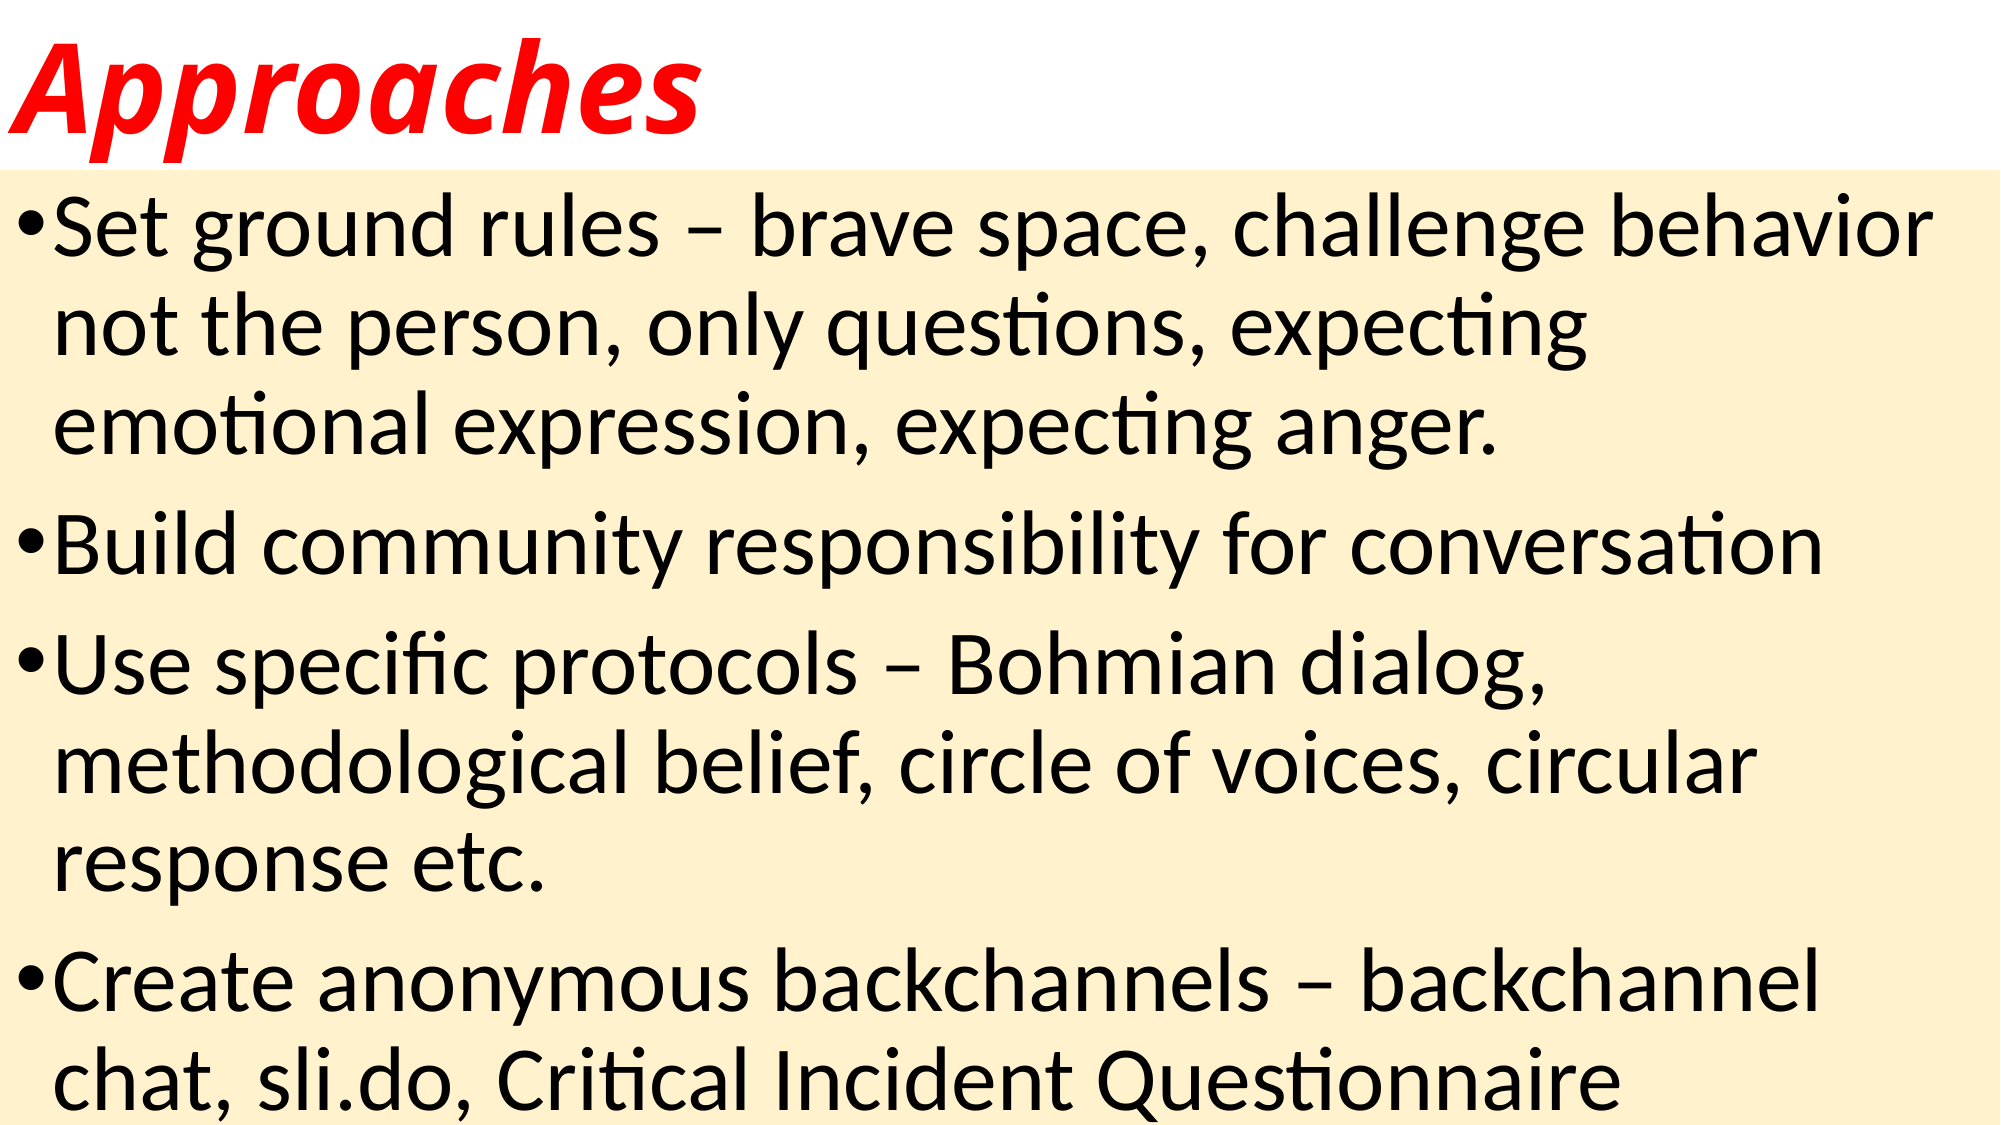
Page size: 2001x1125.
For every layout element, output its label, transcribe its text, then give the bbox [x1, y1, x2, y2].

list Set ground rules – brave space, challenge behavior not the person, only questions, expecting emotional expression, expecting anger. Build community responsibility for conversation Use specific protocols – Bohmian dialog, methodological belief, circle of voices, circular response etc. Create anonymous backchannels – backchannel chat, sli.do, Critical Incident Questionnaire [0, 170, 2000, 1125]
title Approaches [0, 0, 1863, 170]
